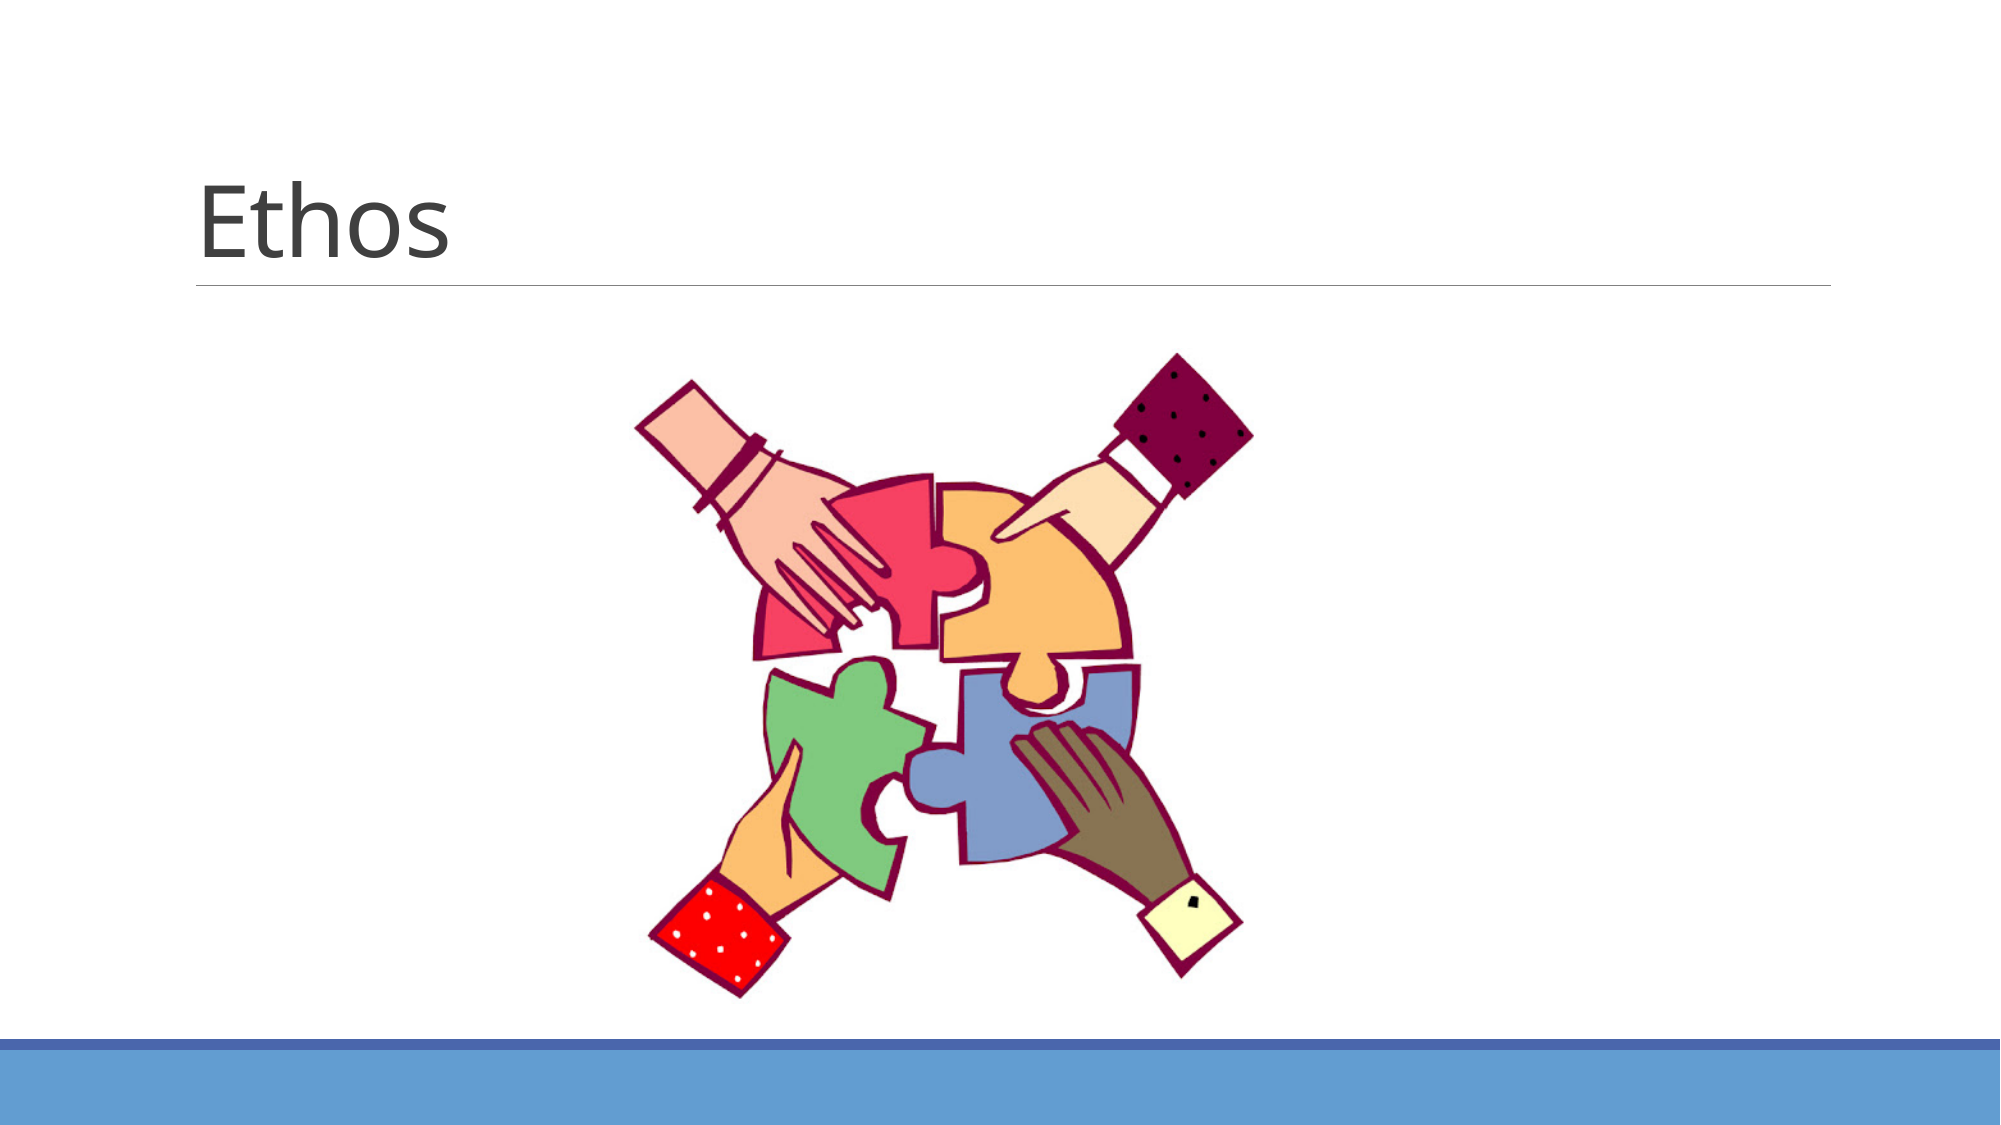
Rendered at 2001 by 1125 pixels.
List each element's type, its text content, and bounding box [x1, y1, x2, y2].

title Ethos [180, 47, 1830, 285]
picture [629, 348, 1260, 1004]
